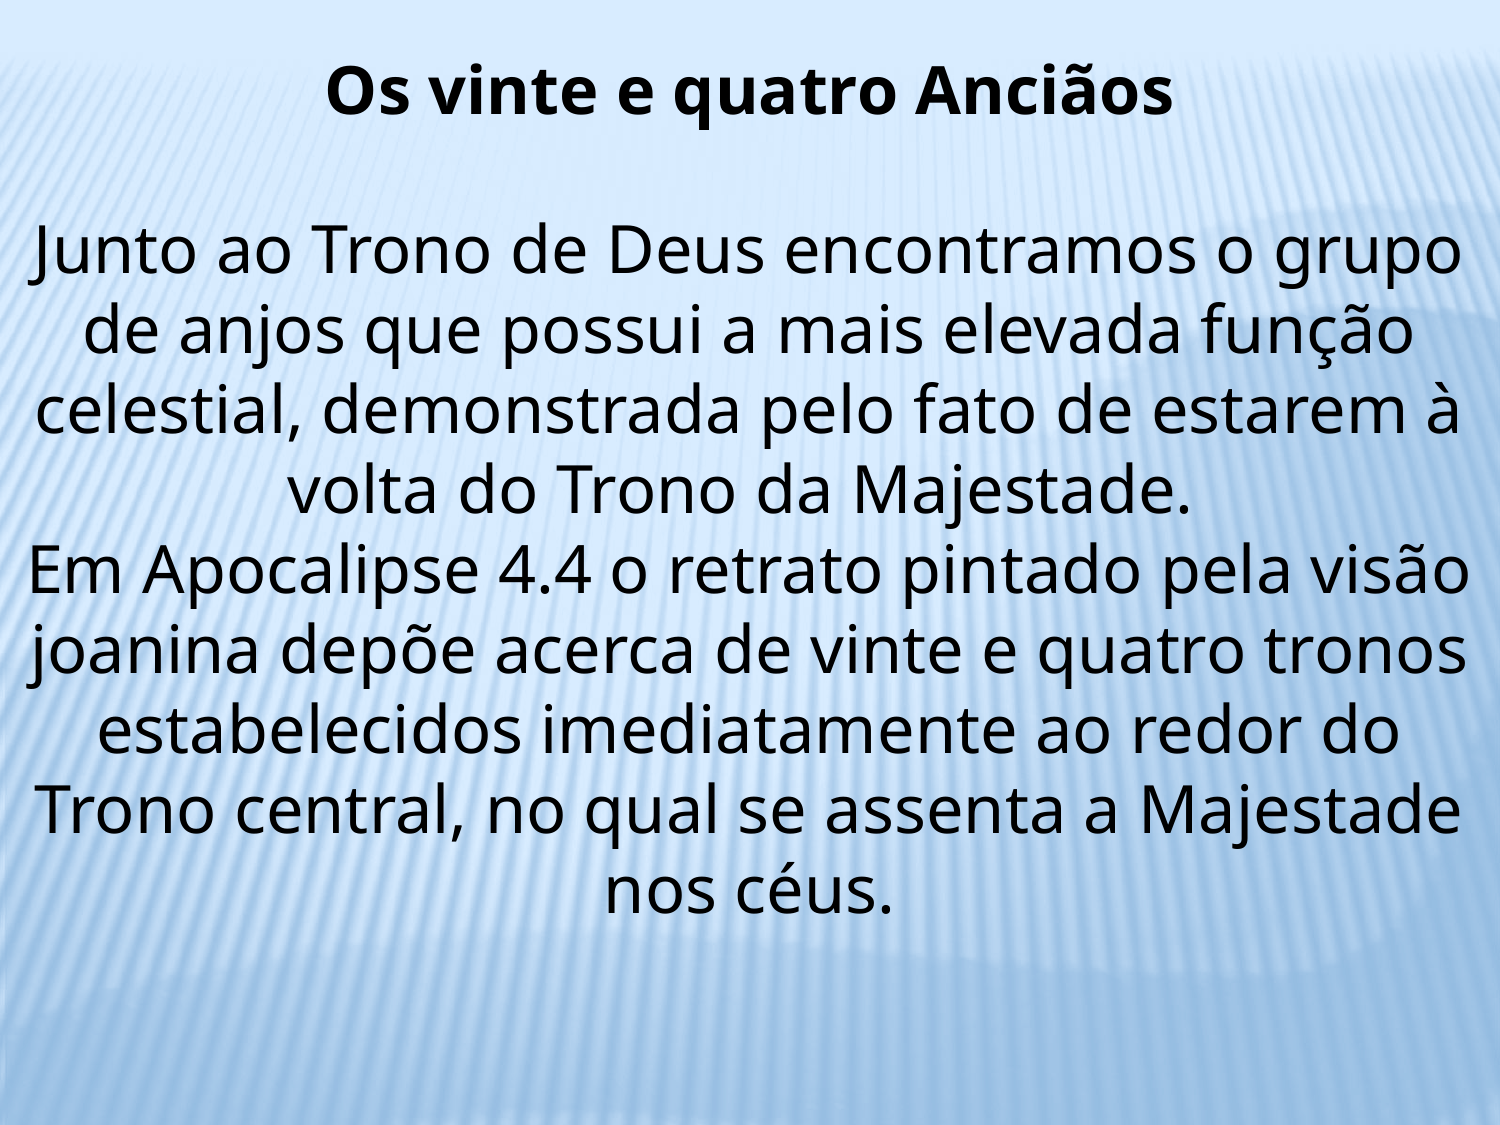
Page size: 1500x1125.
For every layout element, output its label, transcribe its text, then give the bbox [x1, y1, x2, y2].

text_box Os vinte e quatro Anciãos Junto ao Trono de Deus encontramos o grupo de anjos que possui a mais elevada função celestial, demonstrada pelo fato de estarem à volta do Trono da Majestade. Em Apocalipse 4.4 o retrato pintado pela visão joanina depõe acerca de vinte e quatro tronos estabelecidos imediatamente ao redor do Trono central, no qual se assenta a Majestade nos céus. [0, 0, 1500, 1045]
